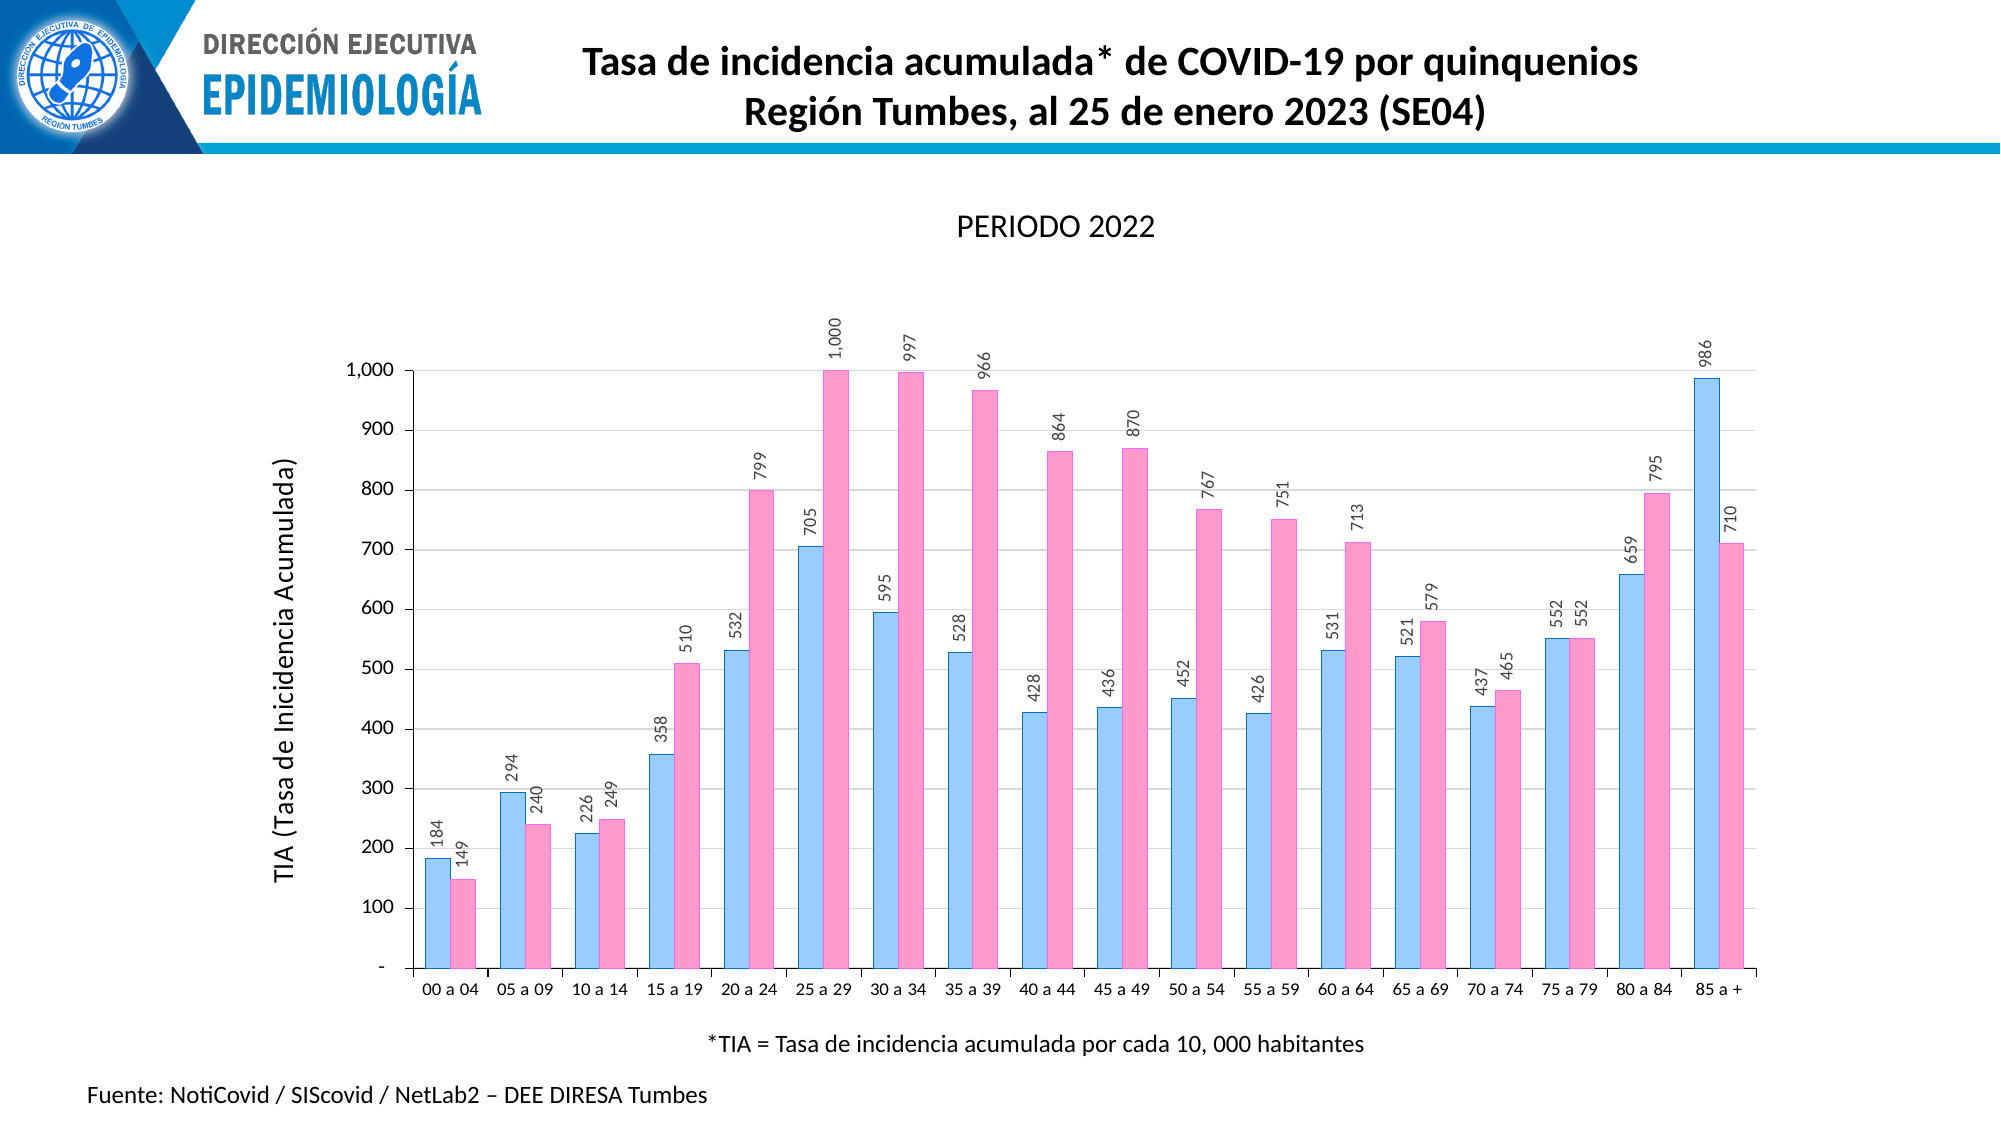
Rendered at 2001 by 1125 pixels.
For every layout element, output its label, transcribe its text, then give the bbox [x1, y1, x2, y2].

chart [235, 315, 1788, 1014]
text_box Tasa de incidencia acumulada* de COVID-19 por quinquenios Región Tumbes, al 25 de enero 2023 (SE04) [512, 26, 1710, 142]
text_box PERIODO 2022 [771, 196, 1341, 252]
text_box Fuente: NotiCovid / SIScovid / NetLab2 – DEE DIRESA Tumbes [72, 1071, 1228, 1116]
picture [0, 0, 512, 154]
text_box [0, 142, 2000, 155]
text_box *TIA = Tasa de incidencia acumulada por cada 10, 000 habitantes [691, 1020, 1421, 1065]
